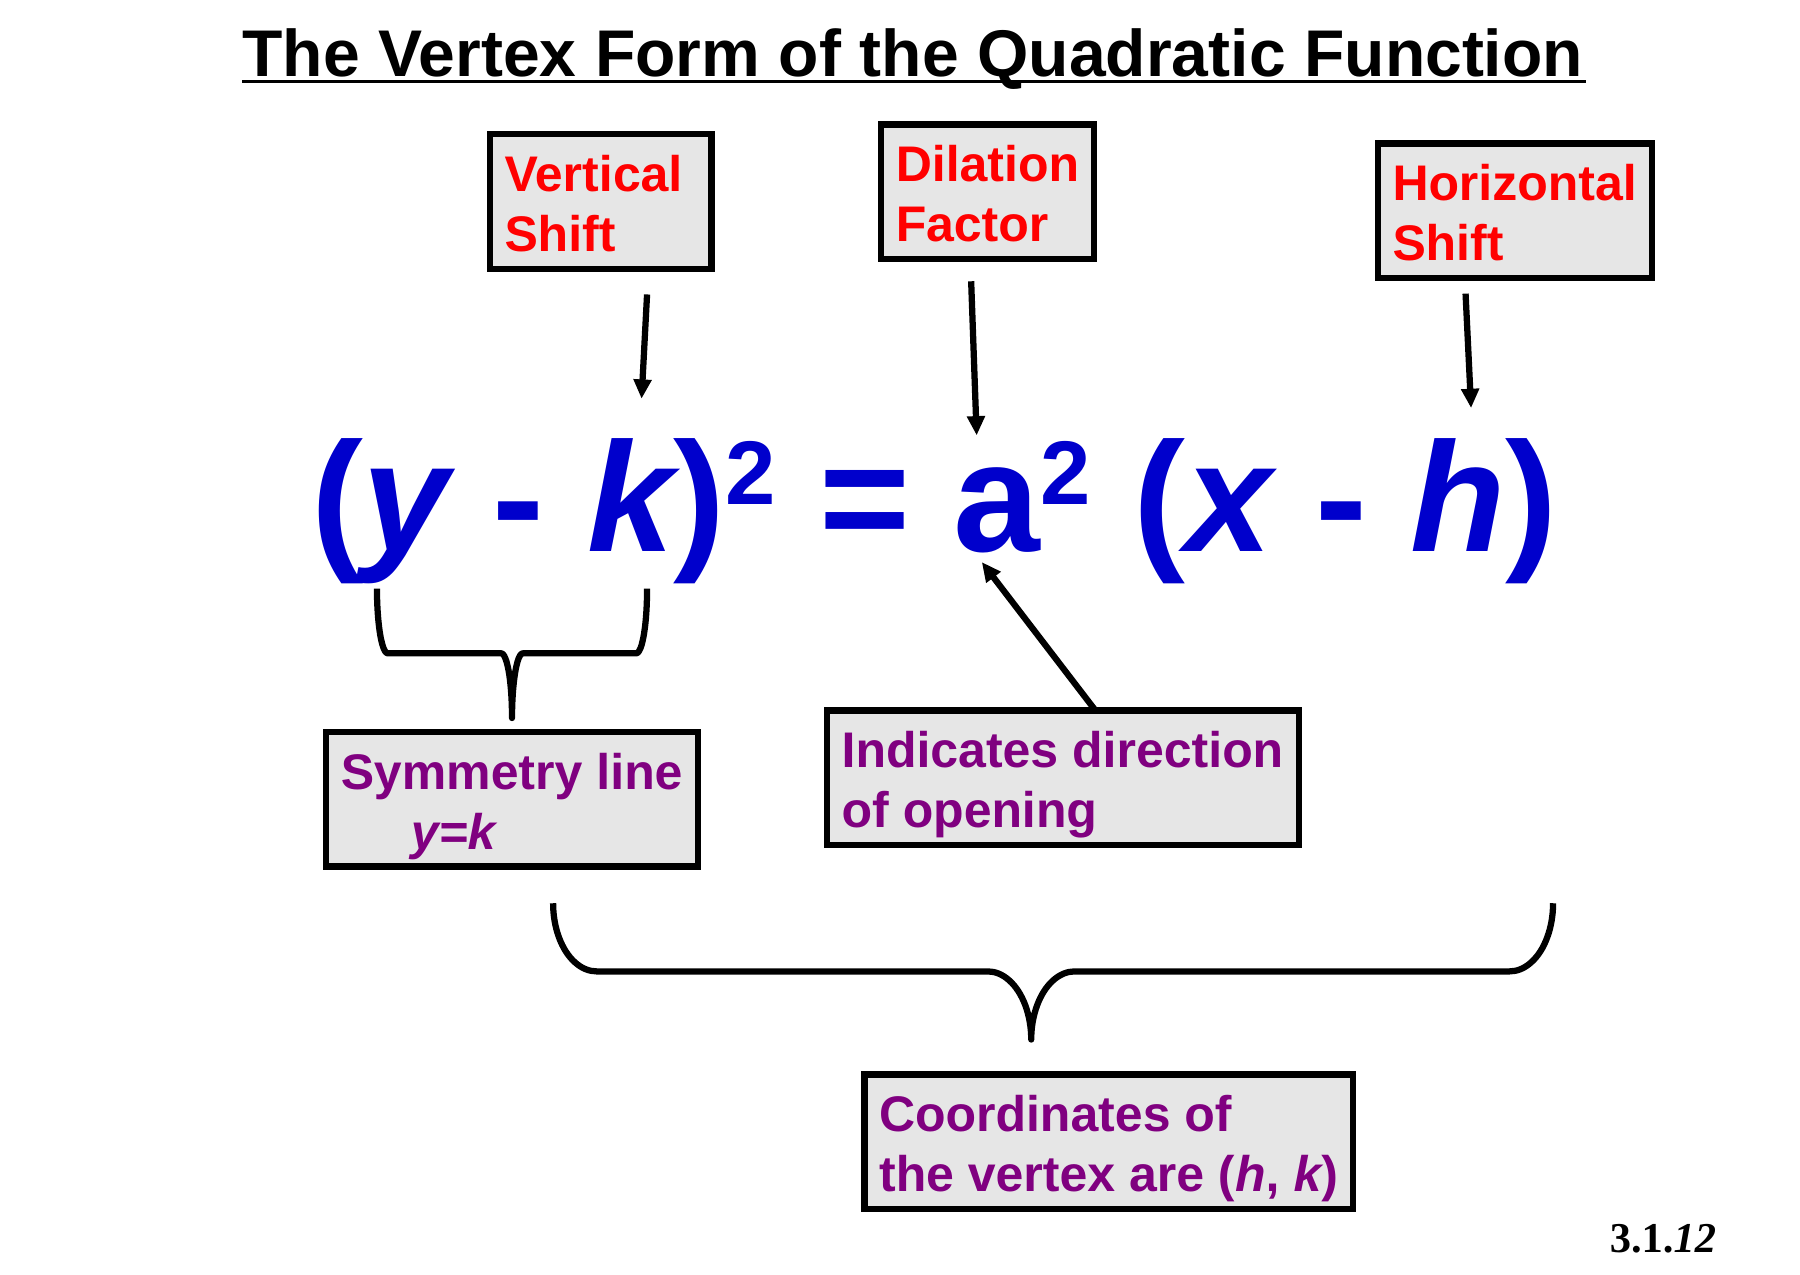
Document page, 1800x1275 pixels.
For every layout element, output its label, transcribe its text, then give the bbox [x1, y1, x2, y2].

text_box [376, 588, 648, 719]
text_box [982, 562, 1096, 711]
text_box 3.1.12 [1595, 1202, 1732, 1269]
text_box Dilation Factor [881, 124, 1095, 260]
text_box (y - k)2 = a2 (x - h) [253, 388, 1616, 591]
text_box Coordinates of the vertex are (h, k) [864, 1074, 1354, 1210]
text_box Vertical Shift [489, 134, 712, 269]
text_box [553, 903, 1554, 1040]
text_box [970, 281, 983, 435]
text_box [1464, 293, 1477, 408]
text_box Indicates direction of opening [826, 710, 1299, 846]
text_box Horizontal Shift [1377, 143, 1653, 279]
text_box The Vertex Form of the Quadratic Function [227, 2, 1601, 97]
text_box [636, 294, 649, 399]
text_box Symmetry line y=k [326, 731, 698, 867]
